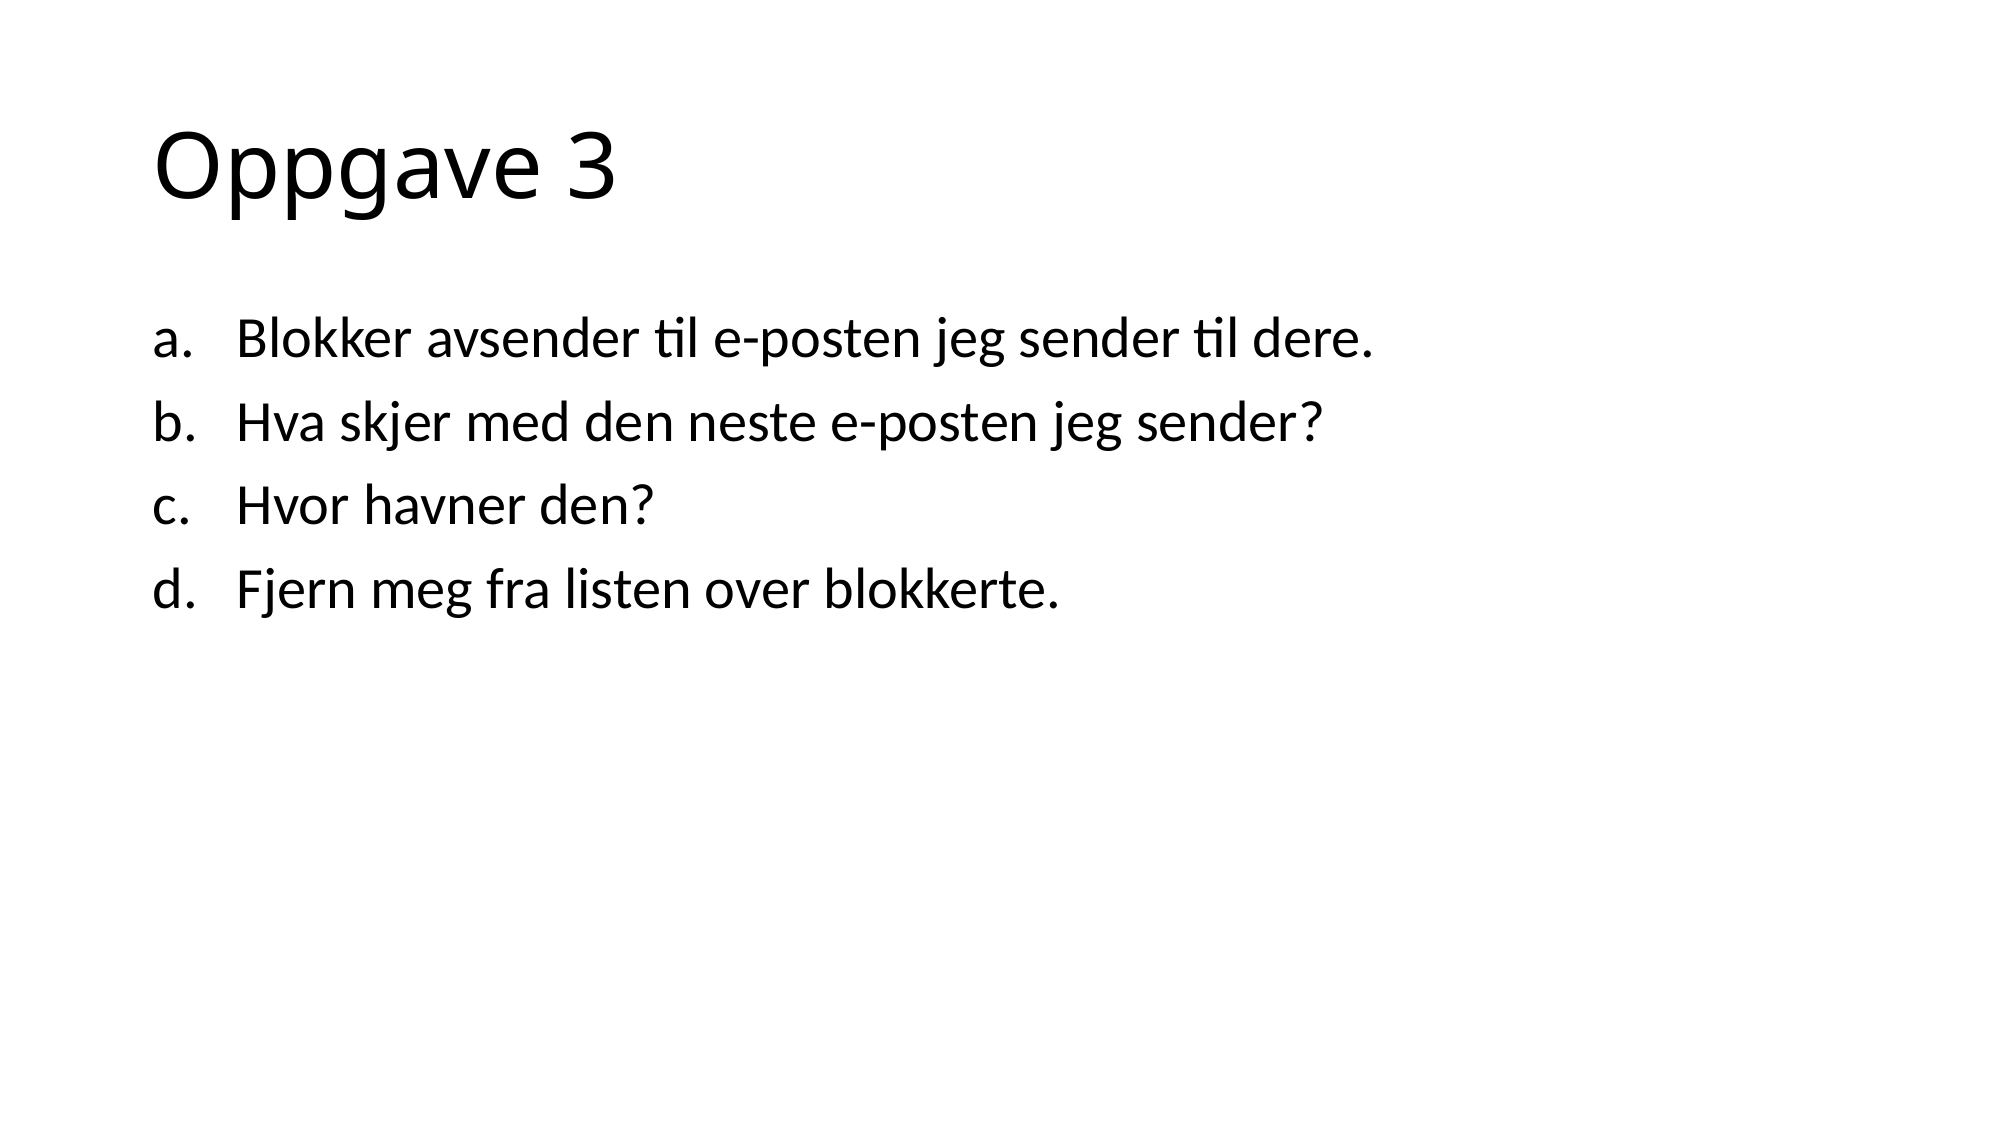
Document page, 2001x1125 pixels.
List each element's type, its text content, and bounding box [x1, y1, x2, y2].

list Blokker avsender til e-posten jeg sender til dere. Hva skjer med den neste e-posten jeg sender? Hvor havner den? Fjern meg fra listen over blokkerte. [137, 299, 1863, 1014]
title Oppgave 3 [137, 59, 1863, 278]
